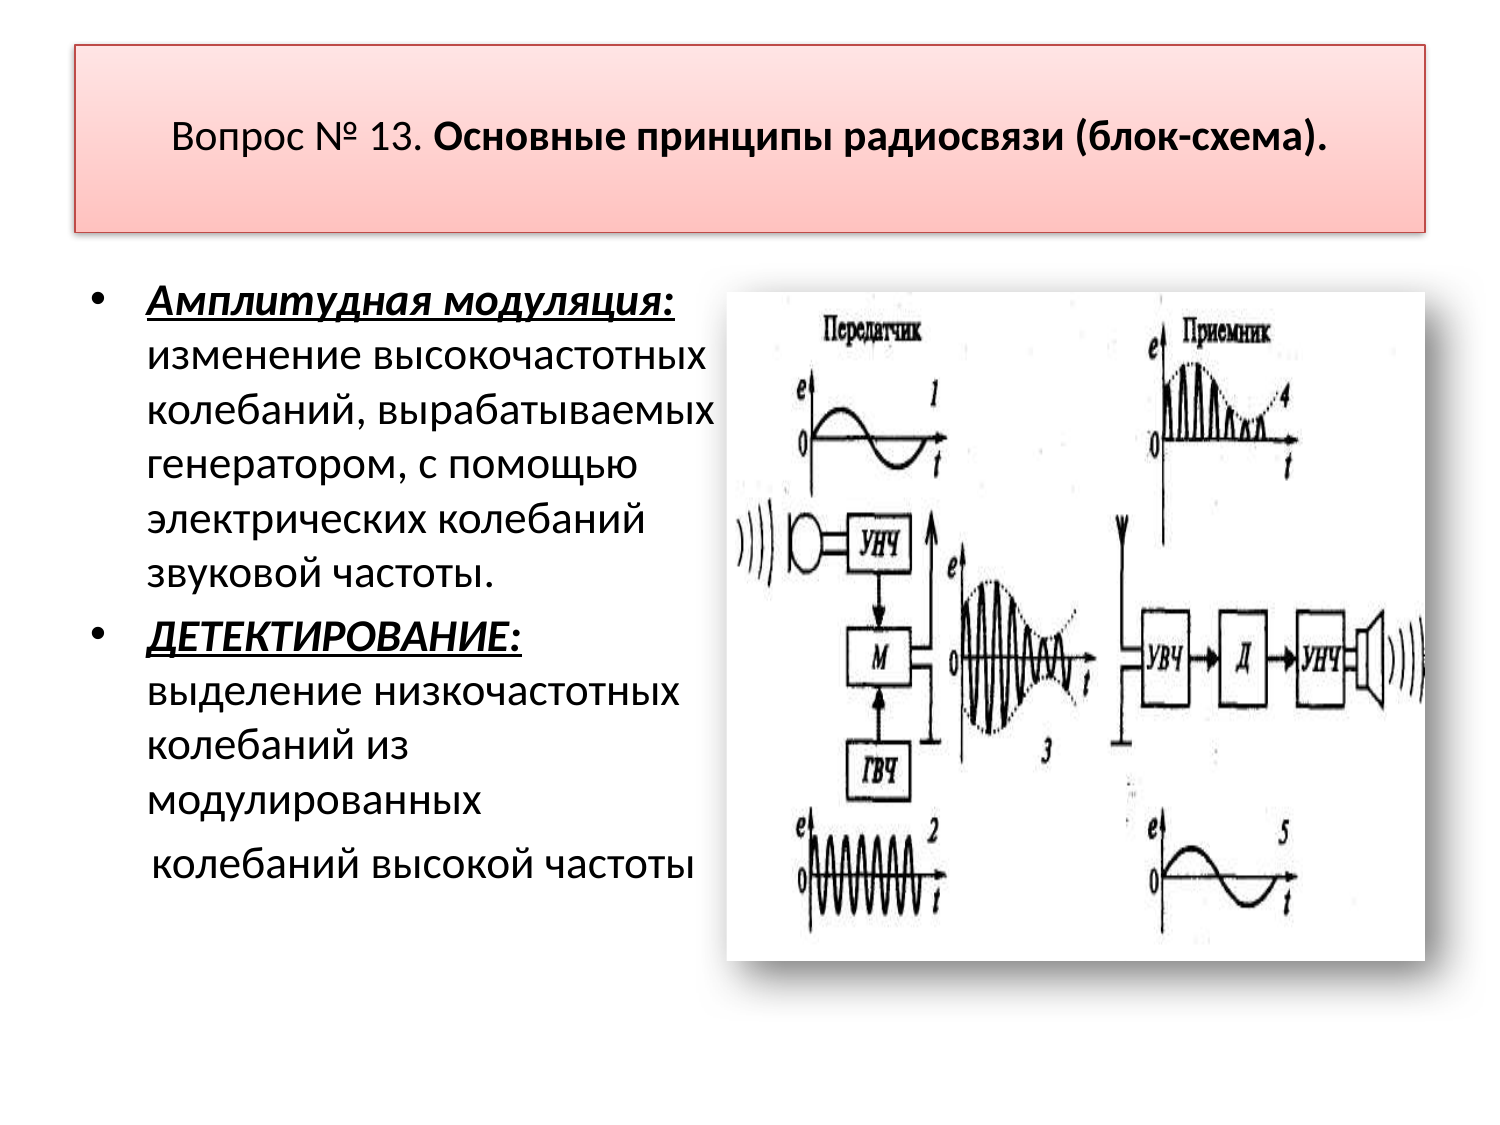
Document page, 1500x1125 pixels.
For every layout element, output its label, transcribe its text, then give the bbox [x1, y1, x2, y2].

title Вопрос № 13. Основные принципы радиосвязи (блок-схема). [74, 44, 1426, 233]
list Амплитудная модуляция: изменение высокочастотных колебаний, вырабатываемых генератором, с помощью электрических колебаний звуковой частоты. ДЕТЕКТИРОВАНИЕ: выделение низкочастотных колебаний из модулированных колебаний высокой частоты [75, 262, 738, 1005]
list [726, 292, 1426, 962]
